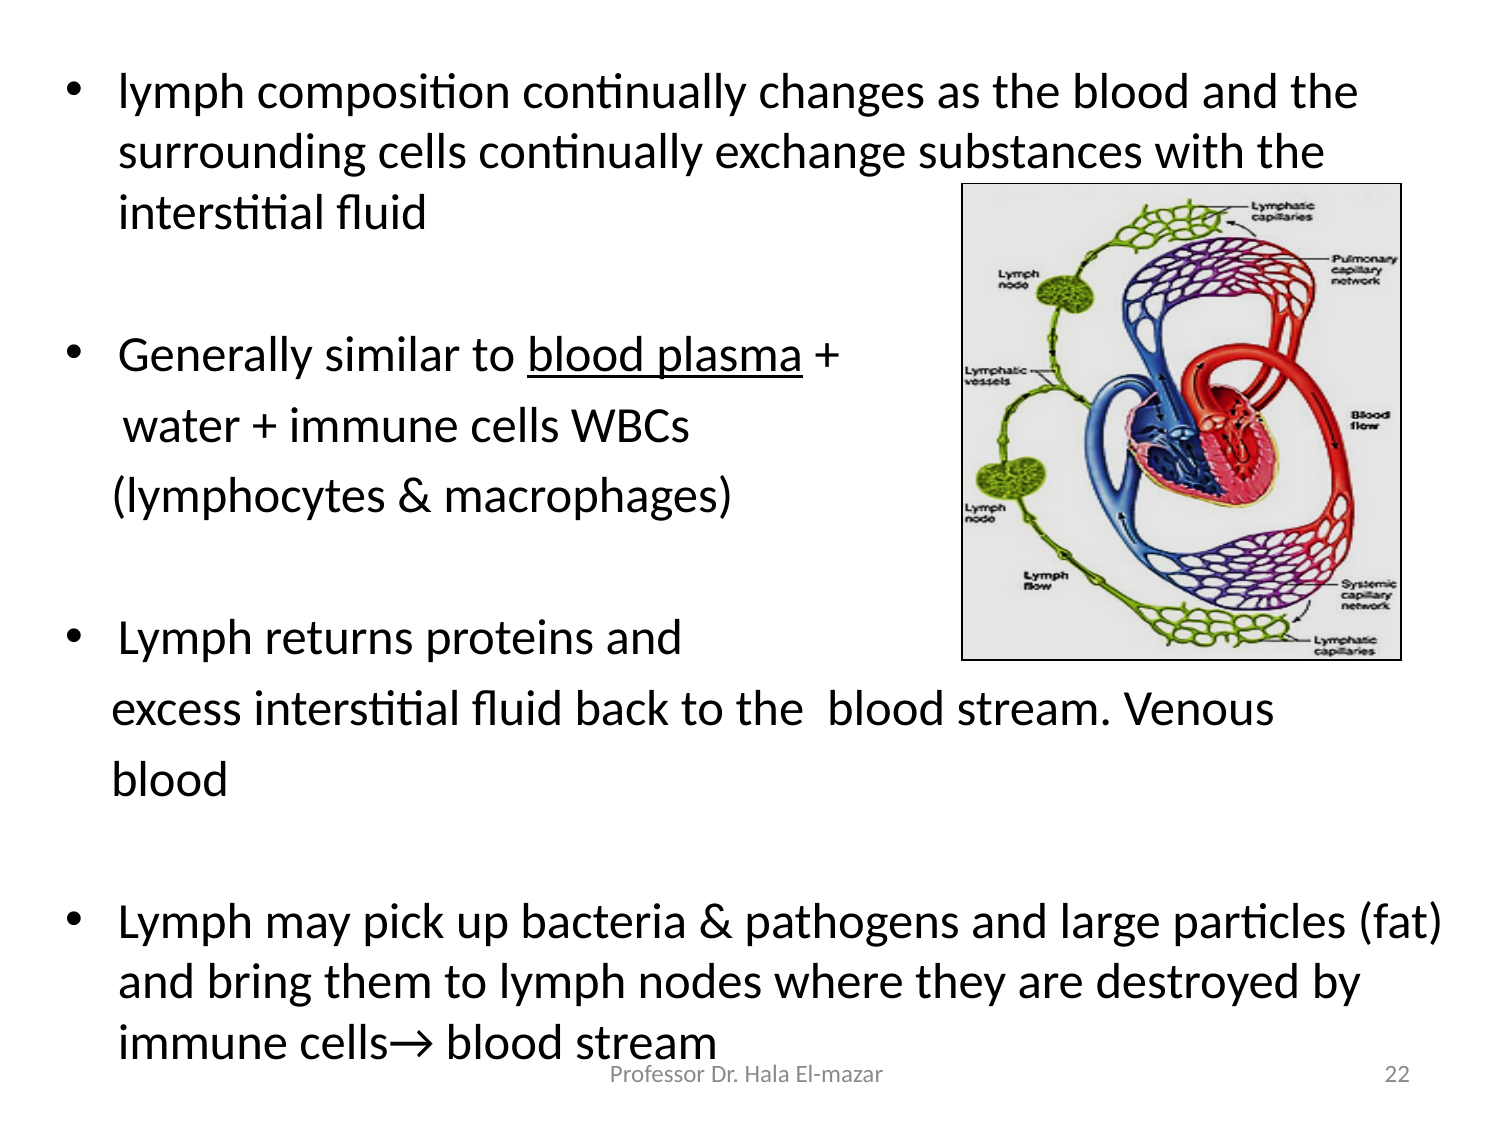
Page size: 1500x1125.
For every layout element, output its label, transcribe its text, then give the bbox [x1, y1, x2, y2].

slide_number 22 [1074, 1042, 1425, 1103]
list lymph composition continually changes as the blood and the surrounding cells continually exchange substances with the interstitial fluid Generally similar to blood plasma + water + immune cells WBCs (lymphocytes & macrophages) Lymph returns proteins and excess interstitial fluid back to the blood stream. Venous blood Lymph may pick up bacteria & pathogens and large particles (fat) and bring them to lymph nodes where they are destroyed by immune cells→ blood stream [50, 50, 1471, 1083]
footer Professor Dr. Hala El-mazar [512, 1042, 988, 1103]
picture [962, 184, 1401, 660]
